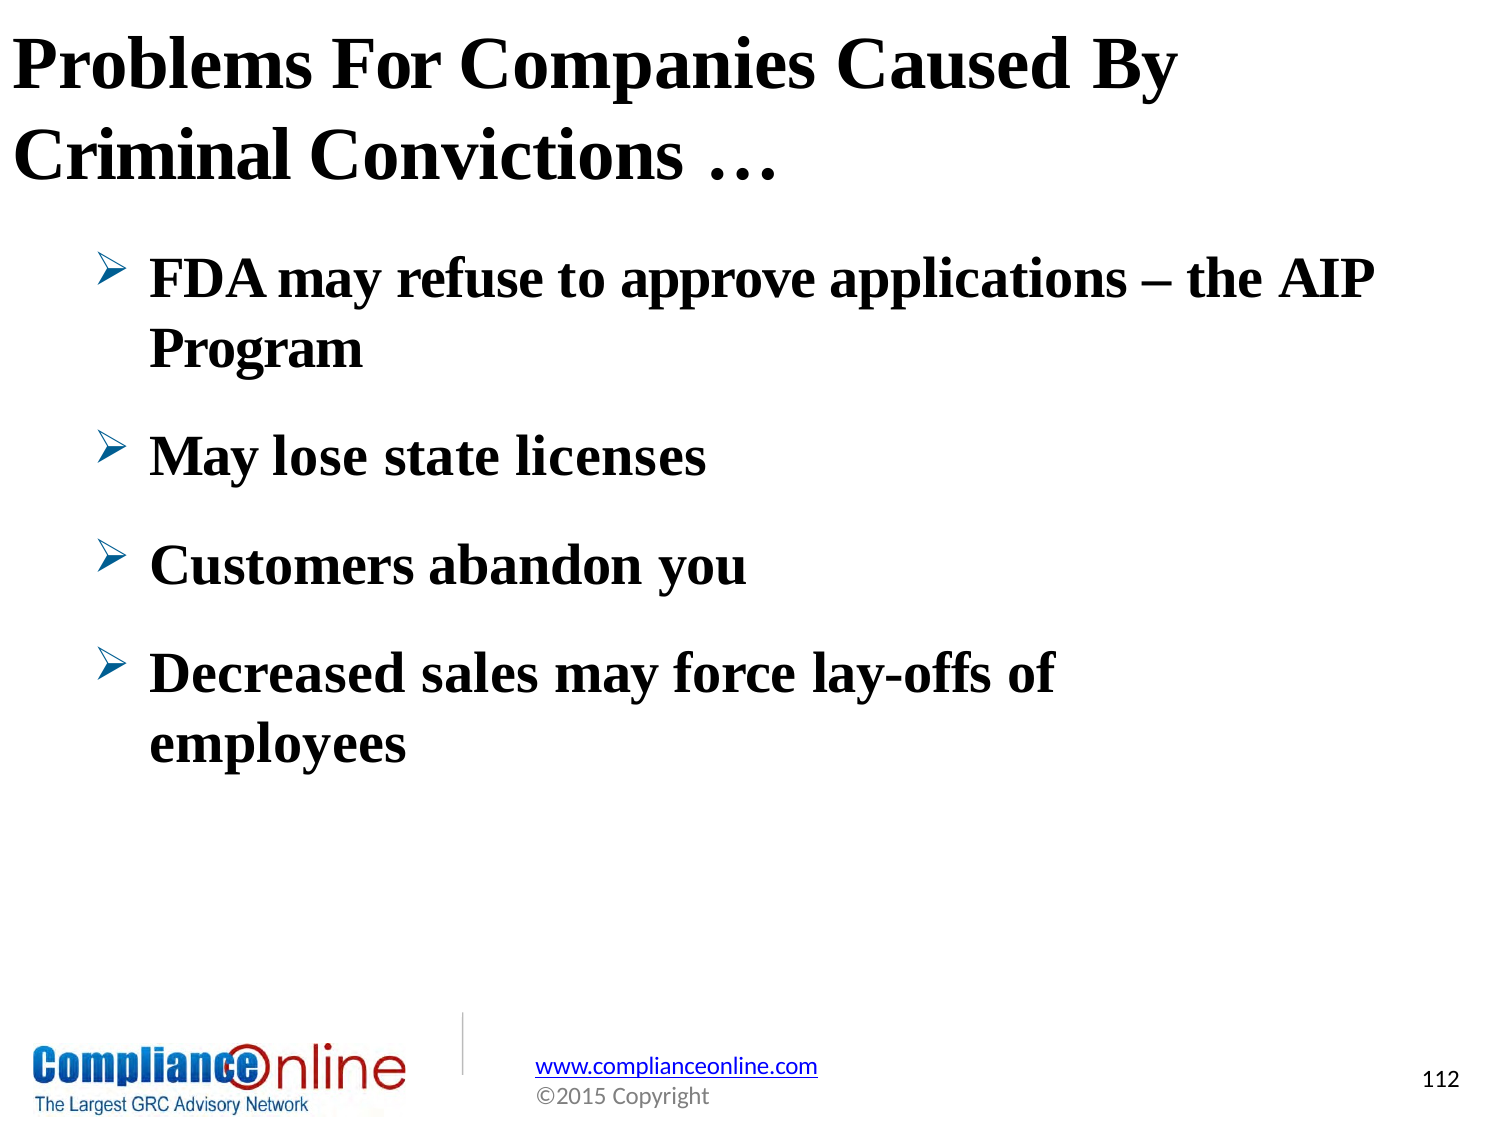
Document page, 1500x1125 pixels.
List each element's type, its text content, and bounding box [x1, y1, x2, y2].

text_box FDA may refuse to approve applications – the AIP Program May lose state licenses Customers abandon you Decreased sales may force lay-offs of employees [91, 236, 1390, 775]
text_box 112 [1415, 1066, 1467, 1093]
title Problems For Companies Caused By Criminal Convictions … [10, 11, 1183, 202]
text_box www.complianceonline.com ©2015 Copyright [533, 1054, 826, 1110]
picture [33, 1043, 406, 1117]
